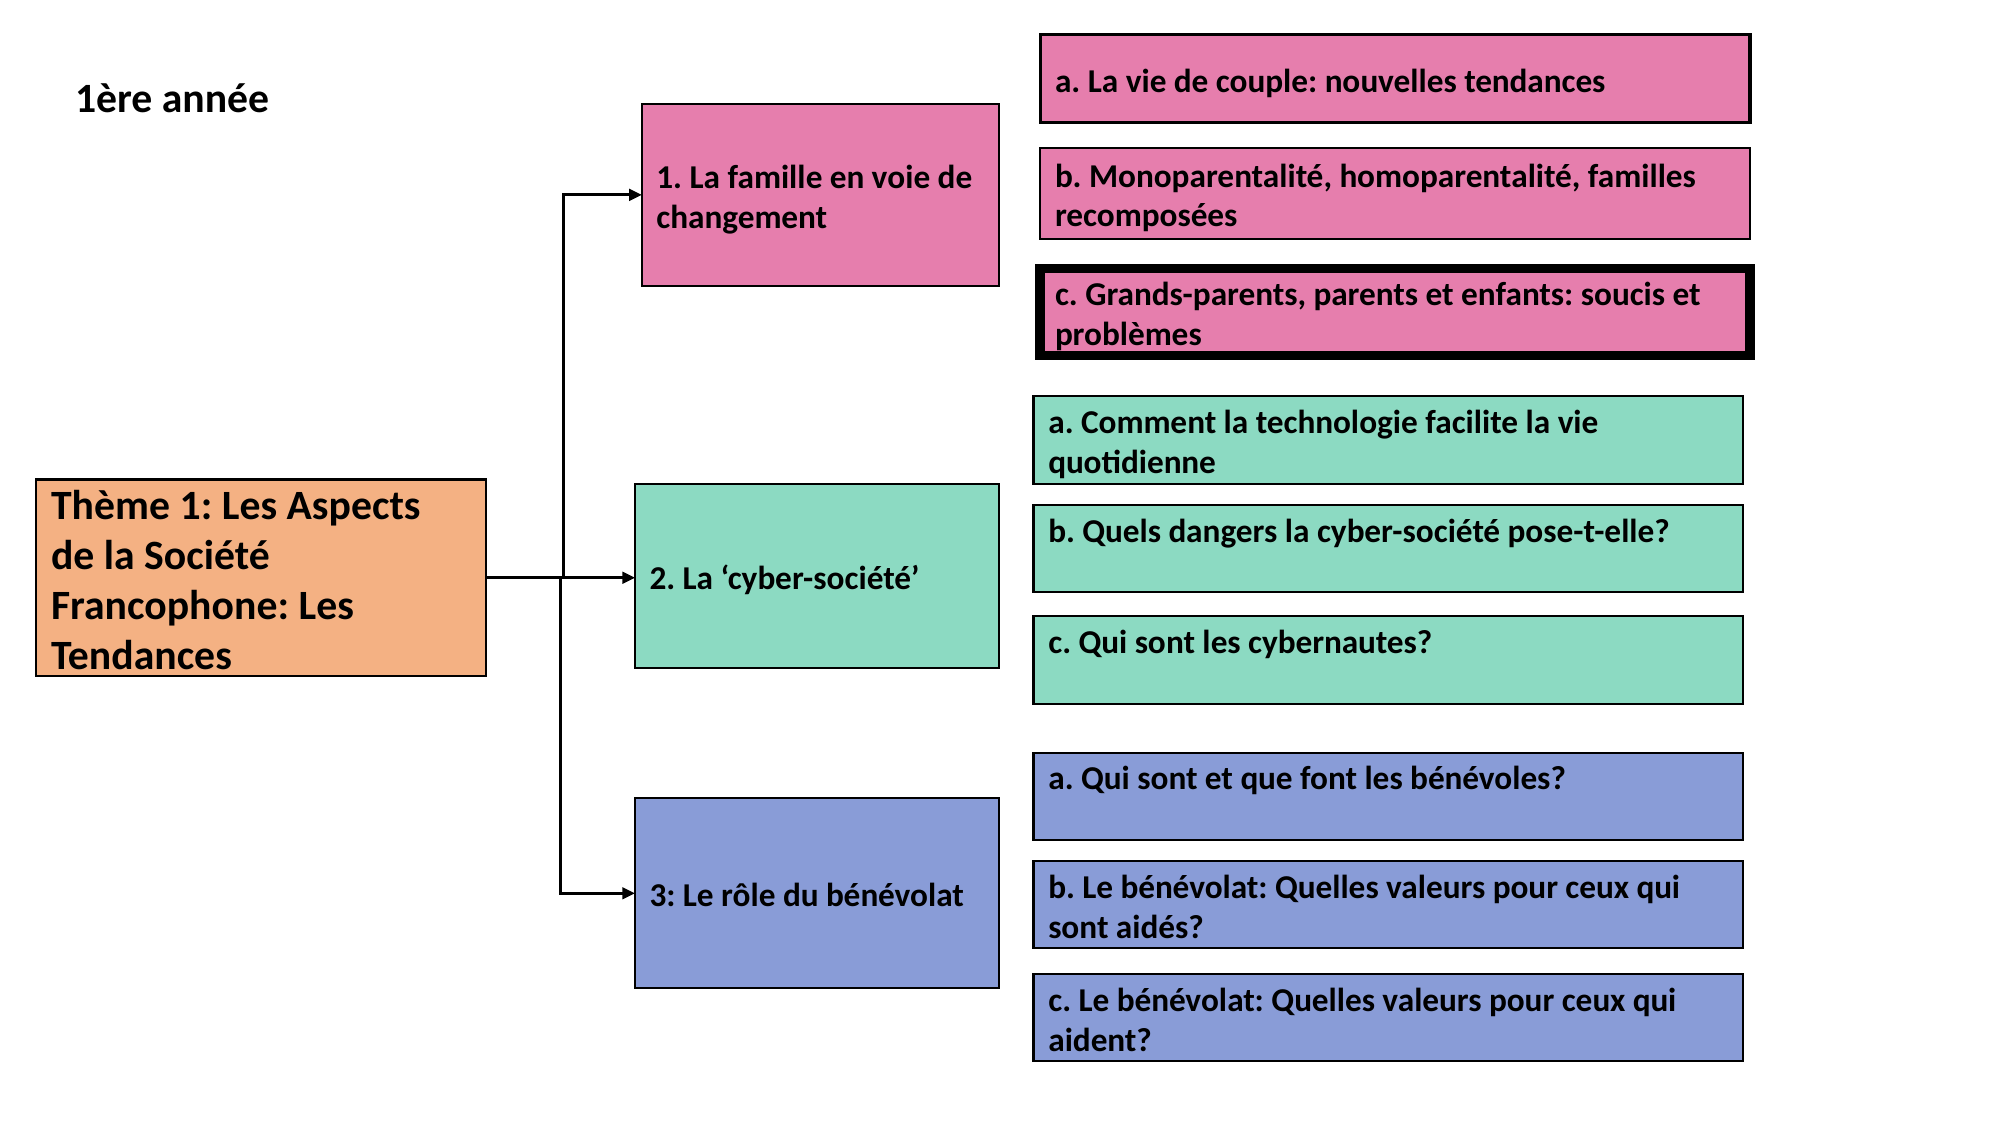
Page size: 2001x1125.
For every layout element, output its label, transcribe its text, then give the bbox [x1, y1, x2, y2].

text_box b. Monoparentalité, homoparentalité, familles recomposées [1039, 147, 1751, 240]
text_box a. Qui sont et que font les bénévoles? [1032, 752, 1744, 841]
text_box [486, 194, 642, 578]
text_box c. Le bénévolat: Quelles valeurs pour ceux qui aident? [1032, 973, 1744, 1062]
text_box 1ère année [60, 63, 285, 129]
text_box c. Qui sont les cybernautes? [1032, 615, 1744, 705]
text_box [486, 577, 635, 894]
text_box 1. La famille en voie de changement [641, 103, 1000, 287]
text_box b. Quels dangers la cyber-société pose-t-elle? [1032, 504, 1744, 593]
text_box a. Comment la technologie facilite la vie quotidienne [1032, 395, 1744, 485]
text_box 2. La ‘cyber-société’ [635, 483, 1000, 669]
text_box Thème 1: Les Aspects de la Société Francophone: Les Tendances [35, 478, 486, 677]
text_box a. La vie de couple: nouvelles tendances [1039, 34, 1751, 124]
text_box 3: Le rôle du bénévolat [634, 797, 1000, 989]
text_box b. Le bénévolat: Quelles valeurs pour ceux qui sont aidés? [1032, 860, 1744, 949]
text_box c. Grands-parents, parents et enfants: soucis et problèmes [1039, 267, 1751, 357]
